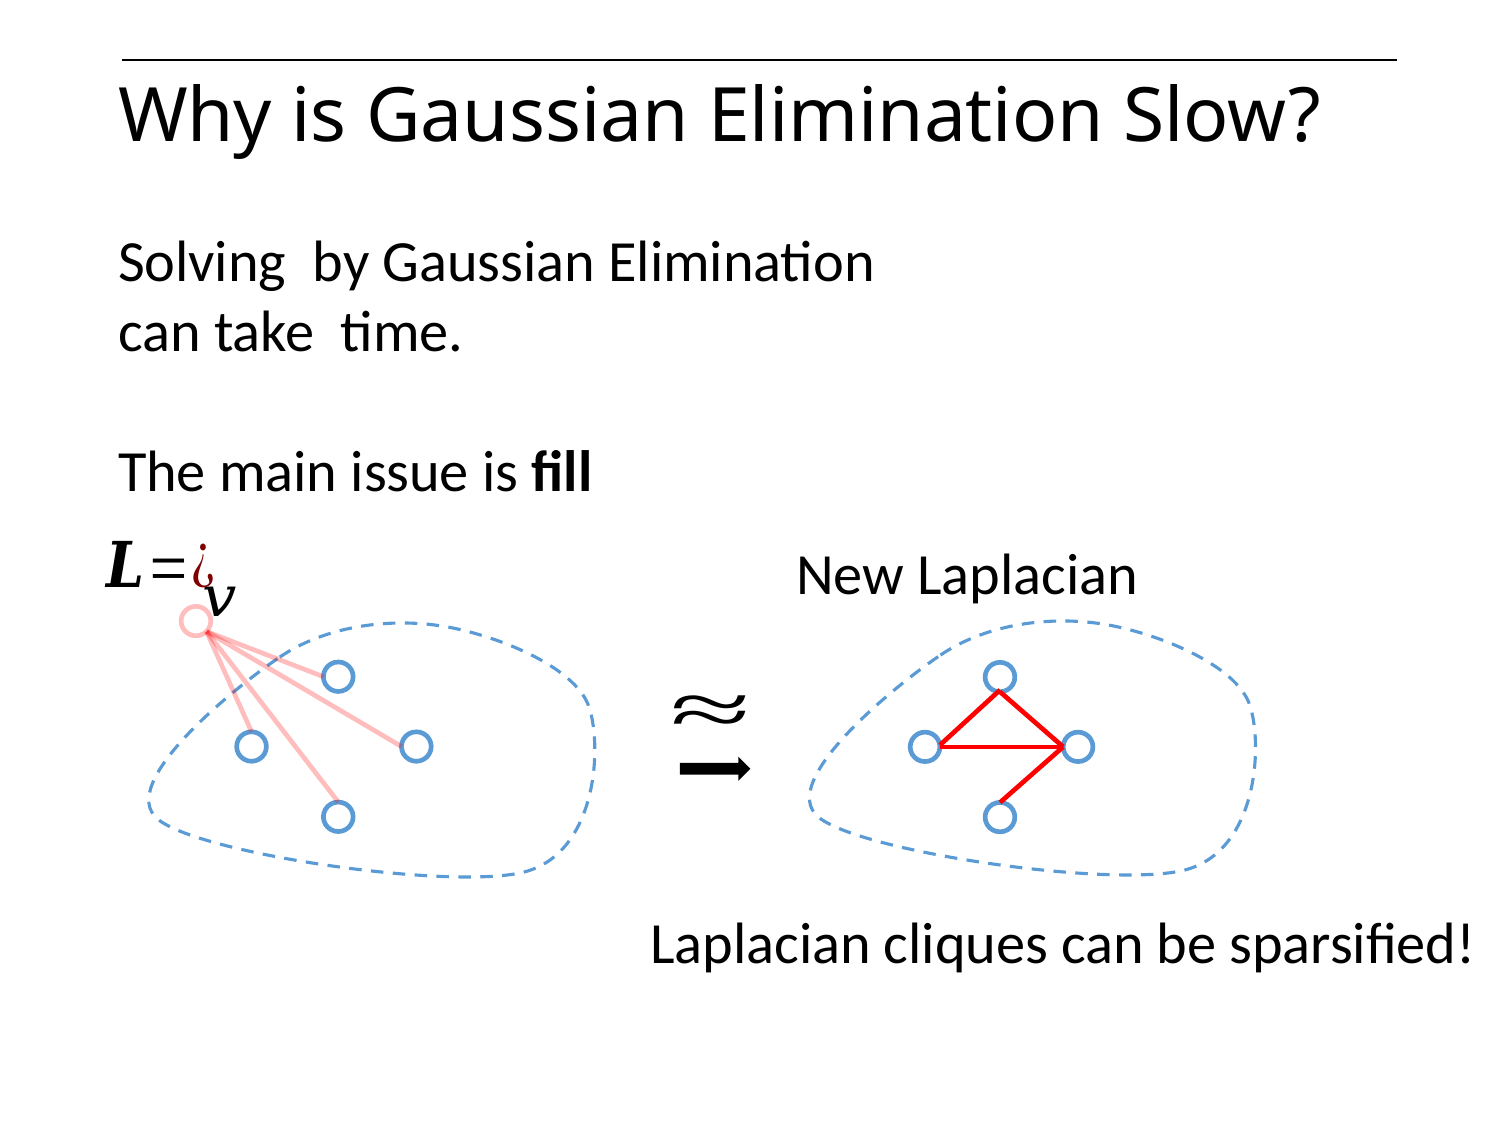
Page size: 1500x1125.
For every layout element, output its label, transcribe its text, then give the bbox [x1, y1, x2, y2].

text_box [400, 730, 433, 763]
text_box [206, 631, 324, 677]
text_box [147, 621, 596, 879]
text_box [939, 689, 1001, 745]
title Why is Gaussian Elimination Slow? [103, 8, 1397, 226]
text_box [322, 801, 355, 833]
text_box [206, 747, 339, 803]
text_box [678, 754, 752, 784]
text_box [999, 747, 1064, 803]
text_box New Laplacian [781, 529, 1153, 614]
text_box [206, 631, 402, 747]
text_box [180, 605, 212, 637]
text_box [808, 619, 1257, 877]
text_box Laplacian cliques can be sparsified! [635, 898, 1491, 983]
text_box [999, 691, 1064, 747]
